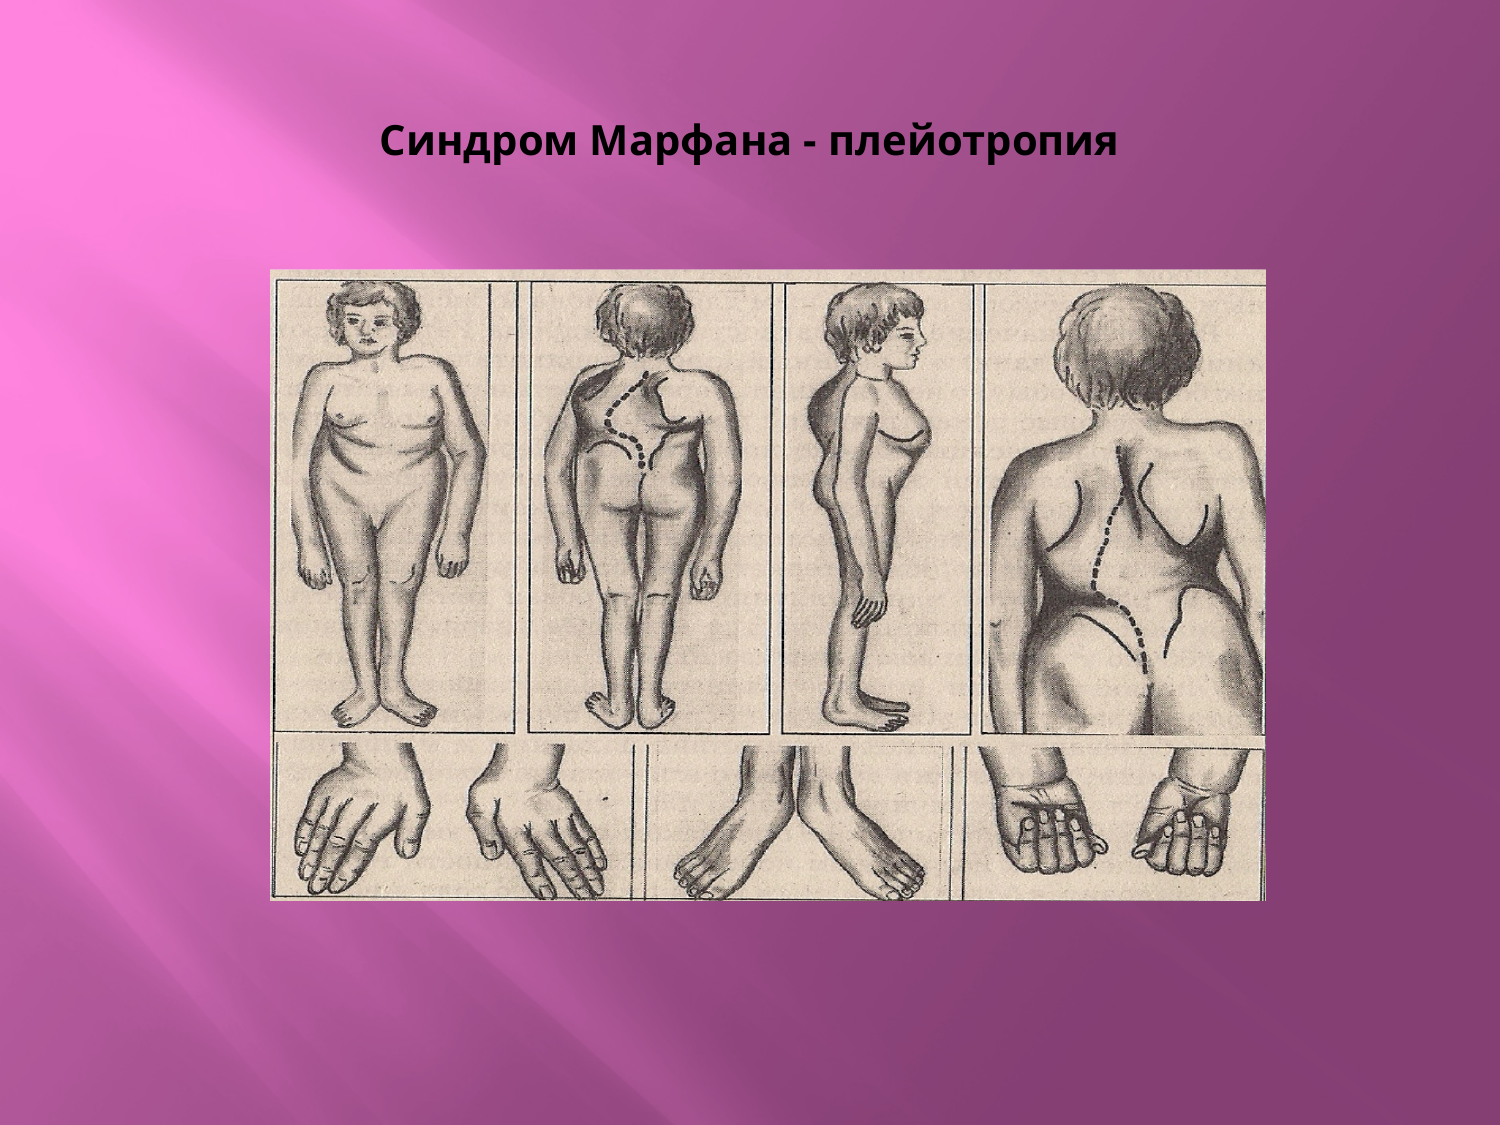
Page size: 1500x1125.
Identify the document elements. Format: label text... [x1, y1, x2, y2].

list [451, 86, 1084, 1084]
title Синдром Марфана - плейотропия [75, 45, 1425, 233]
picture [1084, 270, 1266, 901]
picture [271, 270, 451, 901]
